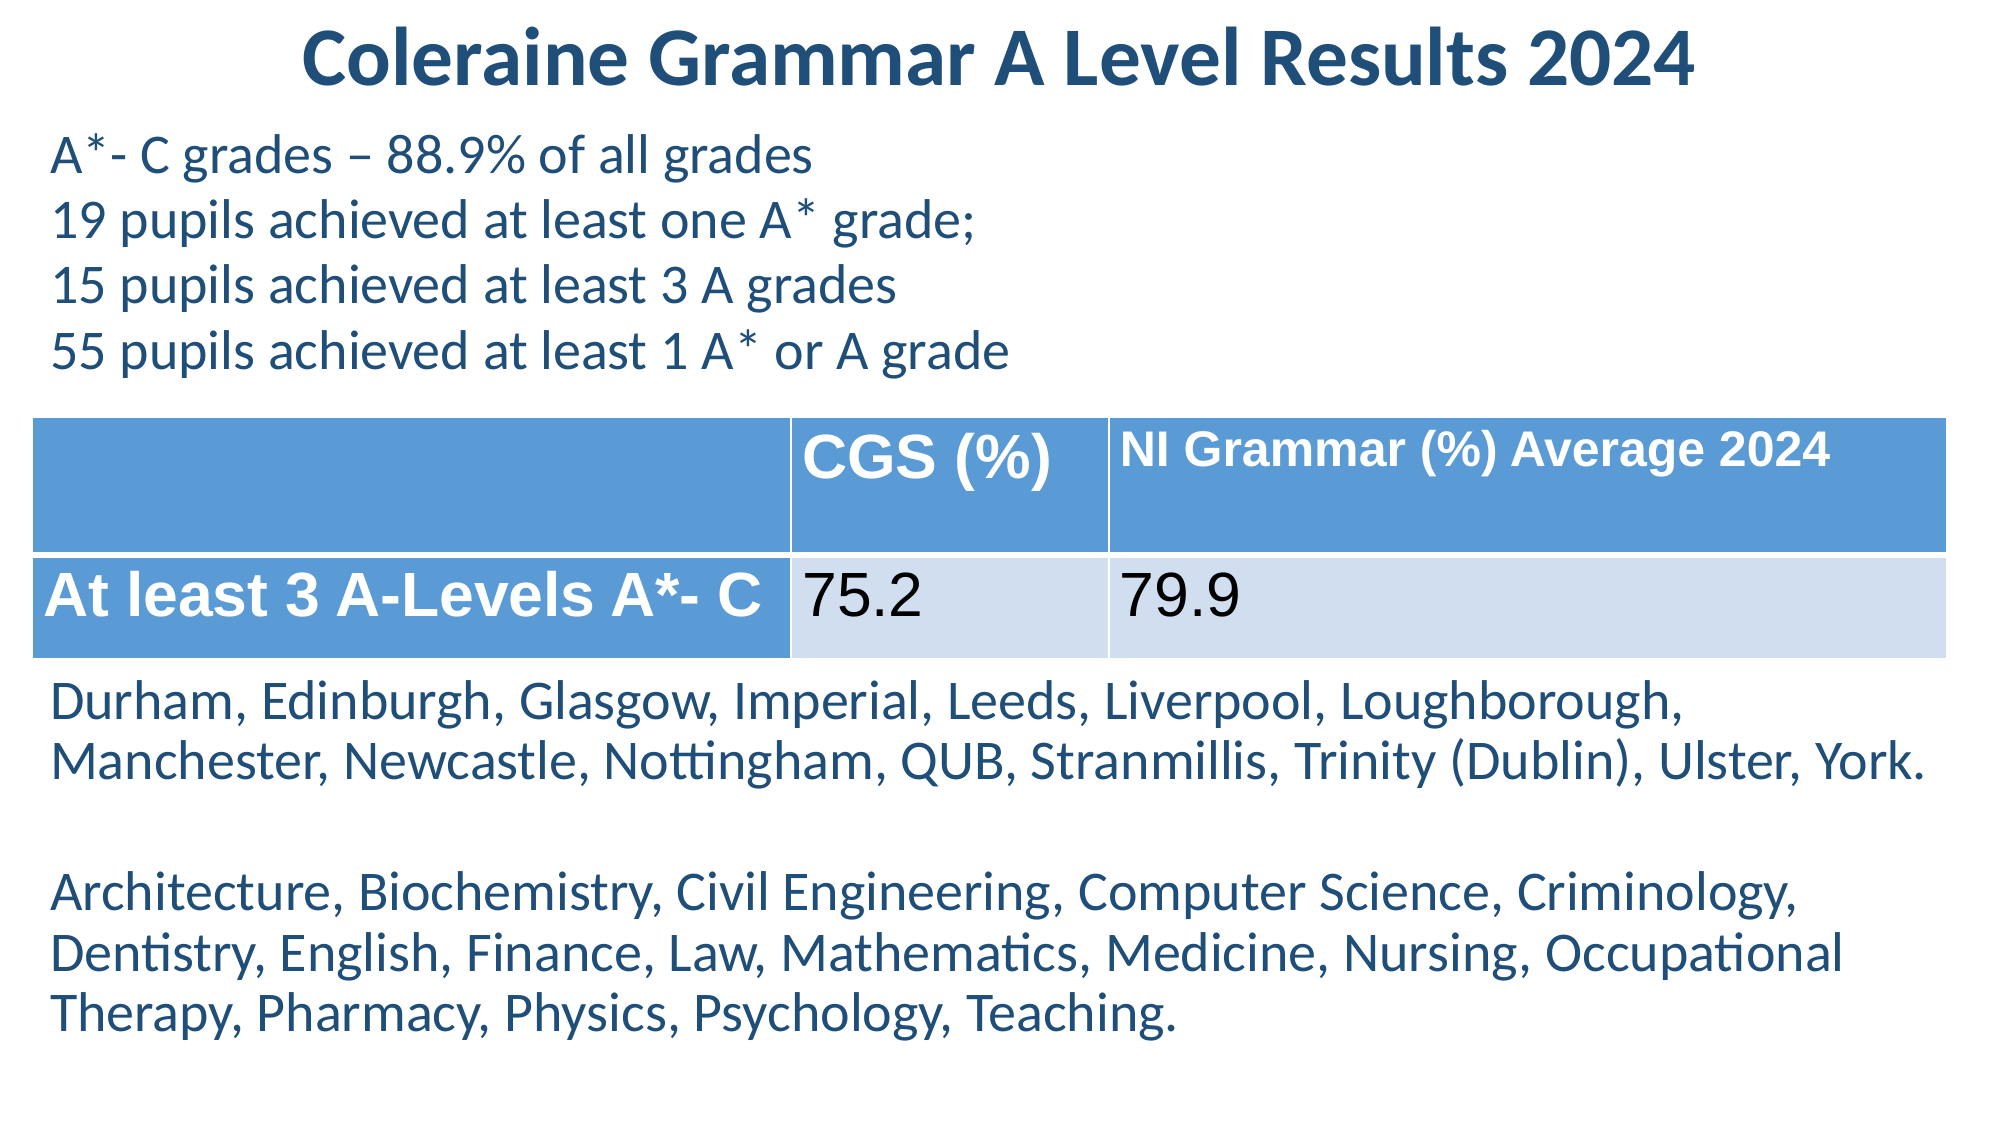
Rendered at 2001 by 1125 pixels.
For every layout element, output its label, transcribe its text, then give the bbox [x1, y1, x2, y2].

table_cell At least 3 A-Levels A*- C [33, 558, 790, 658]
table_header CGS (%) [792, 418, 1108, 552]
table_header NI Grammar (%) Average 2024 [1110, 418, 1946, 552]
table_header [33, 418, 790, 552]
list A*- C grades – 88.9% of all grades 19 pupils achieved at least one A* grade; 15 pupils achieved at least 3 A grades 55 pupils achieved at least 1 A* or A grade Durham, Edinburgh, Glasgow, Imperial, Leeds, Liverpool, Loughborough, Manchester, Newcastle, Nottingham, QUB, Stranmillis, Trinity (Dublin), Ulster, York. Architecture, Biochemistry, Civil Engineering, Computer Science, Criminology, Dentistry, English, Finance, Law, Mathematics, Medicine, Nursing, Occupational Therapy, Pharmacy, Physics, Psychology, Teaching. [35, 117, 1950, 1125]
table_cell 75.2 [792, 558, 1108, 658]
table_cell 79.9 [1110, 558, 1946, 658]
title Coleraine Grammar A Level Results 2024 [137, 0, 1863, 117]
